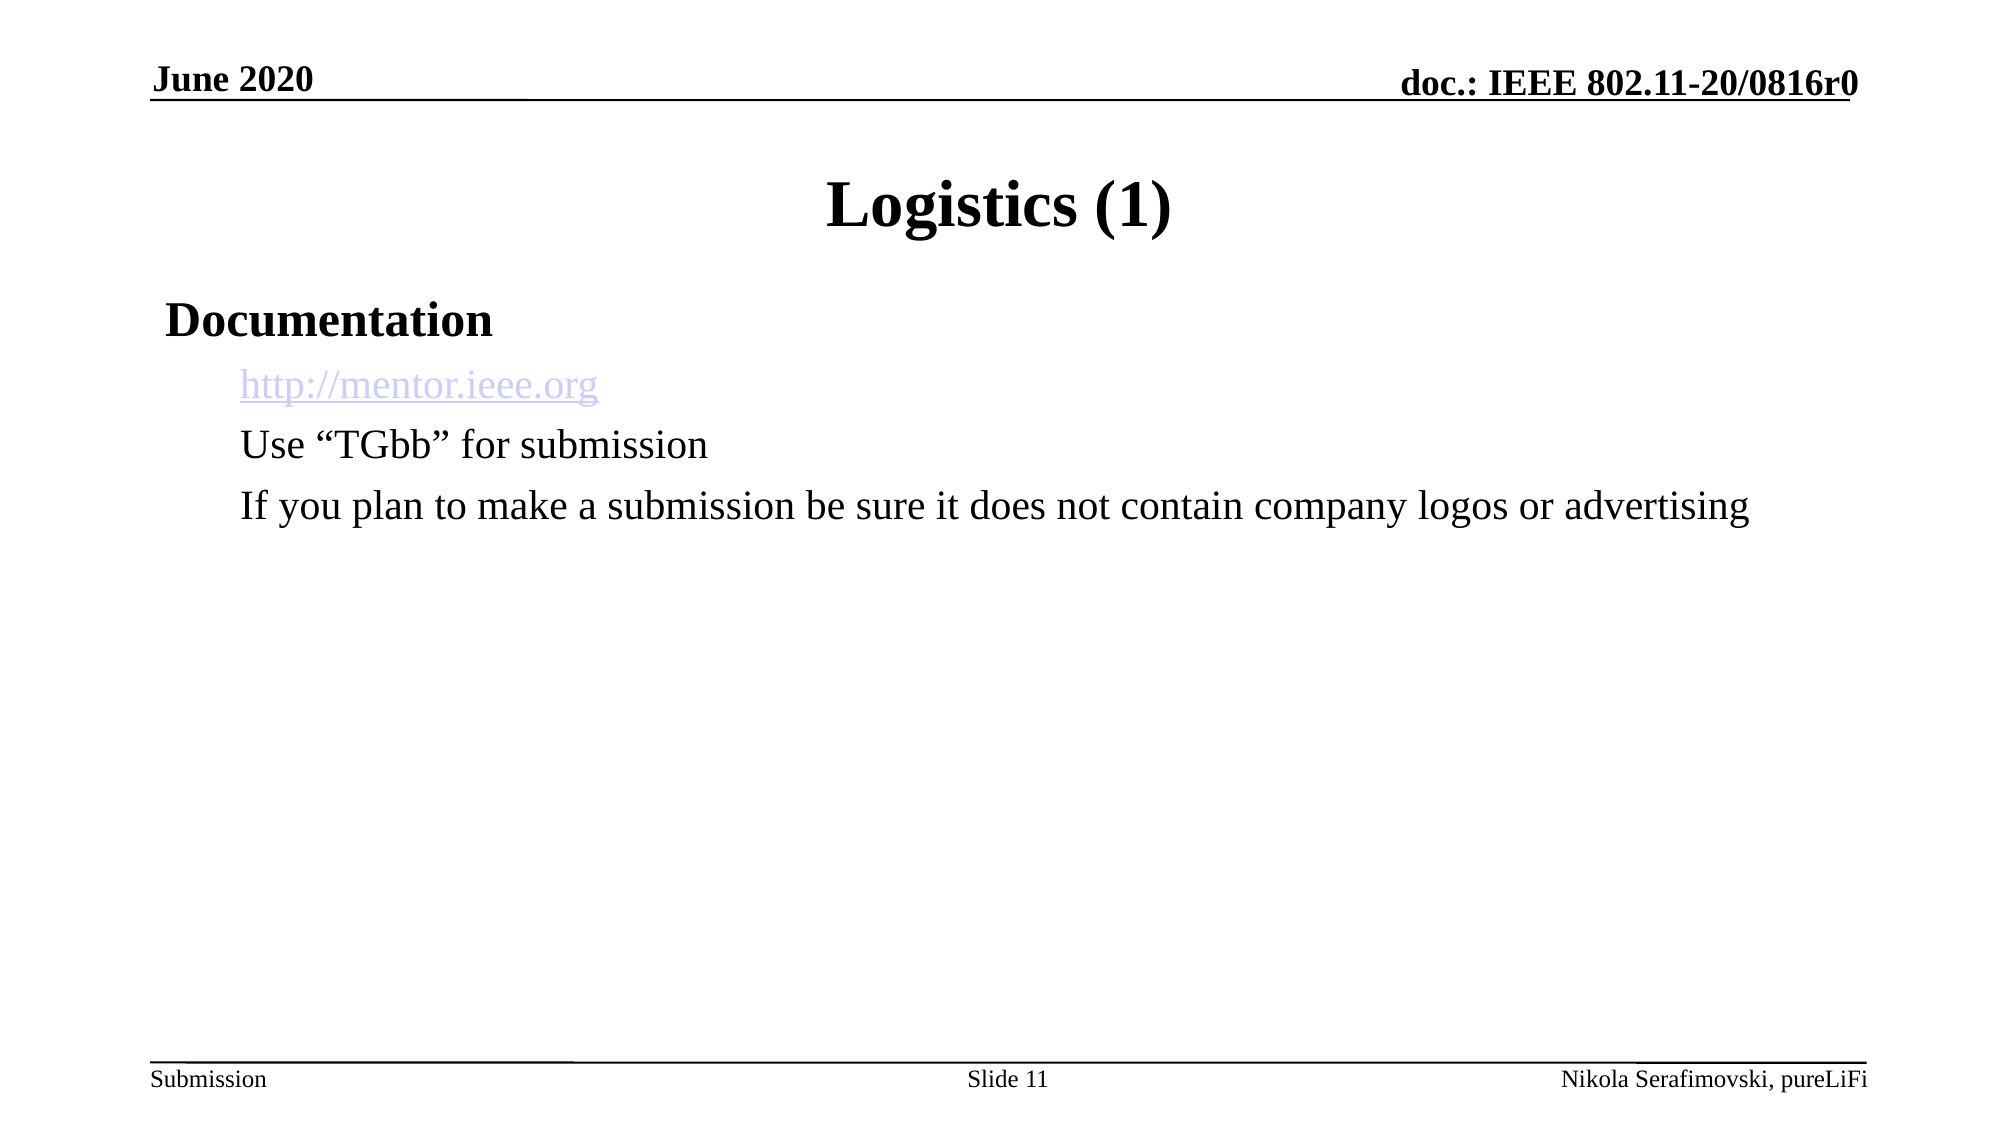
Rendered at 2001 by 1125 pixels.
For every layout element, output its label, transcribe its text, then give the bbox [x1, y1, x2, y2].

slide_number Slide 11 [950, 1061, 1067, 1123]
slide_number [152, 54, 563, 100]
list Documentation http://mentor.ieee.org Use “TGbb” for submission If you plan to make a submission be sure it does not contain company logos or advertising [149, 278, 1850, 954]
footer Nikola Serafimovski, pureLiFi [1171, 1061, 1869, 1093]
title Logistics (1) [149, 112, 1850, 278]
